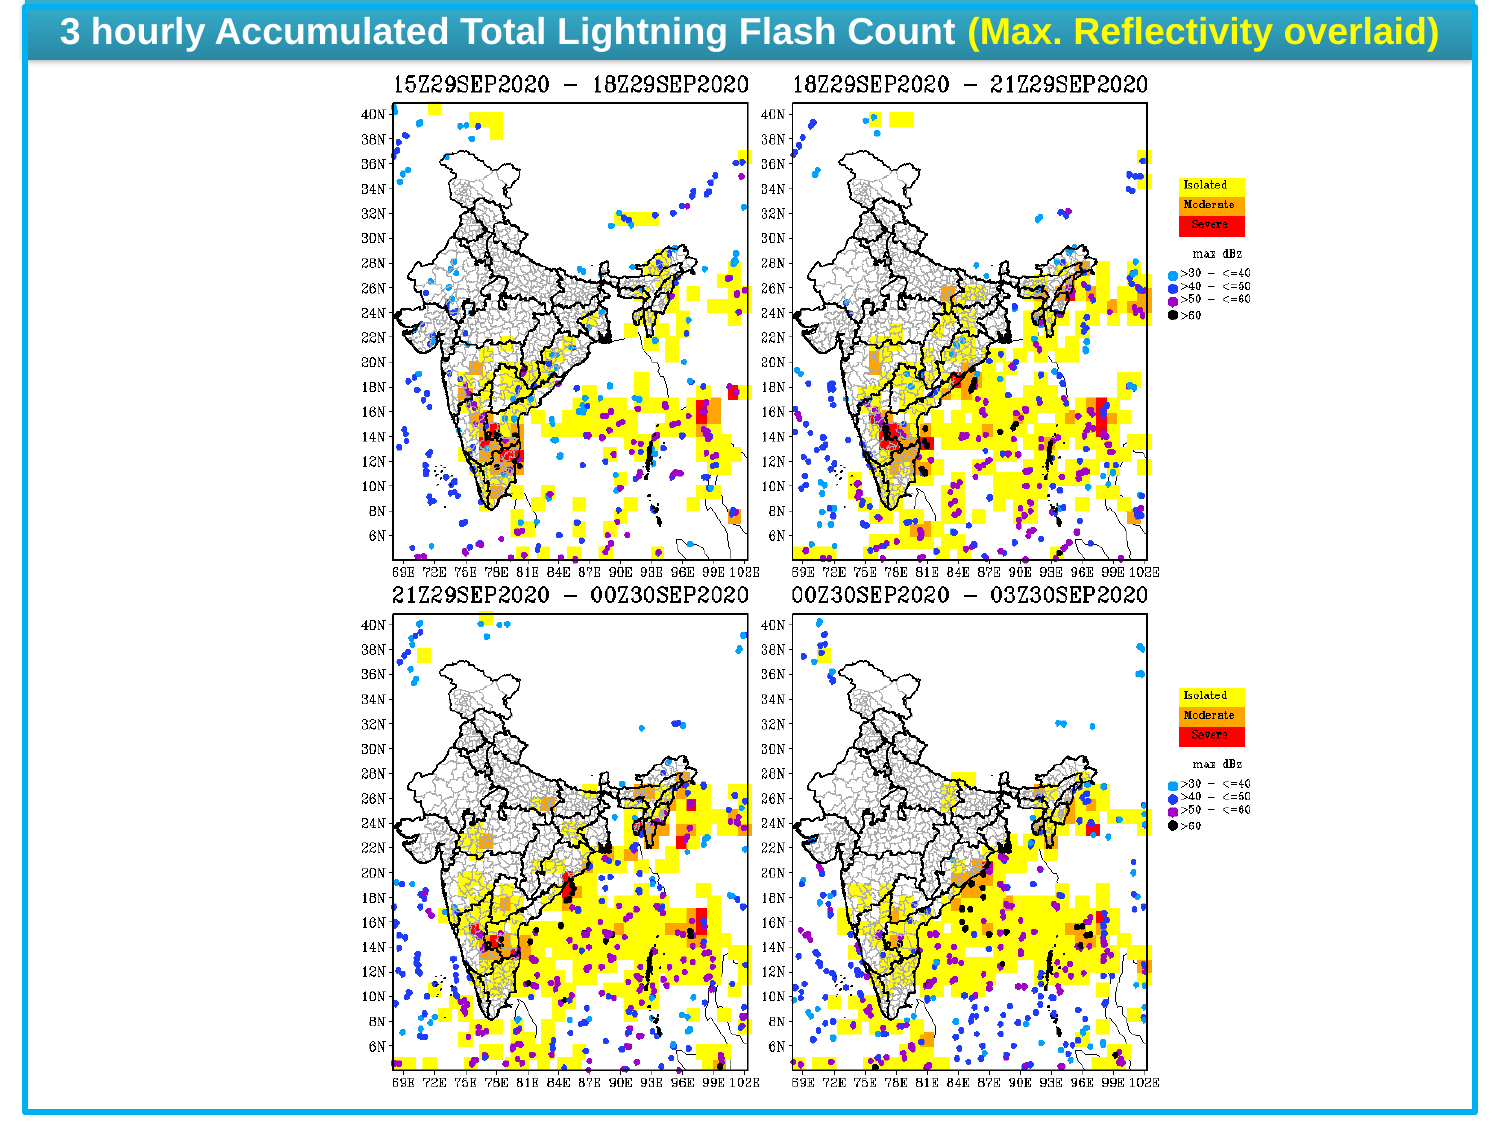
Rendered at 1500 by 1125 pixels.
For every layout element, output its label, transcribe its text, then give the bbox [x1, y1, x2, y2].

text_box [23, 5, 1477, 1114]
picture [361, 75, 1250, 1087]
text_box 3 hourly Accumulated Total Lightning Flash Count (Max. Reflectivity overlaid) [24, 0, 1475, 5]
